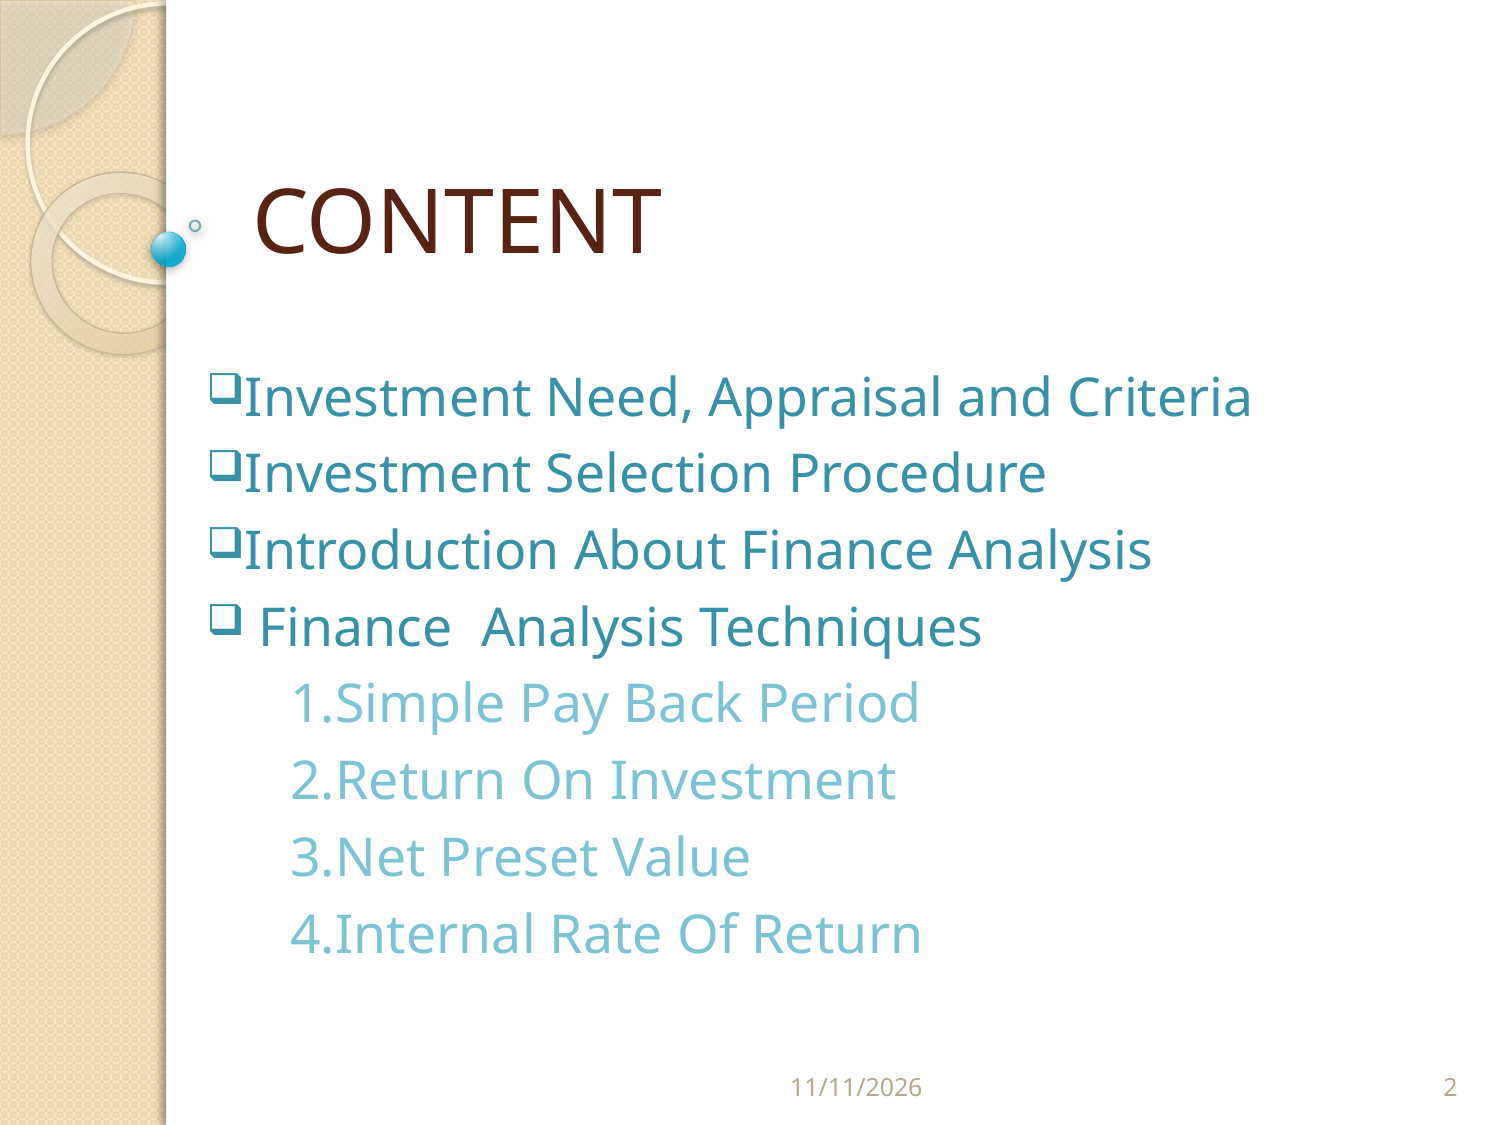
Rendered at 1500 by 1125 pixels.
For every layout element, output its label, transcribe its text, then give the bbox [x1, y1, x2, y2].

title CONTENT [237, 37, 1453, 279]
subtitle Investment Need, Appraisal and Criteria Investment Selection Procedure Introduction About Finance Analysis Finance Analysis Techniques 1.Simple Pay Back Period 2.Return On Investment 3.Net Preset Value 4.Internal Rate Of Return [187, 362, 1403, 972]
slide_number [587, 1034, 938, 1113]
slide_number 2 [1413, 1034, 1488, 1113]
